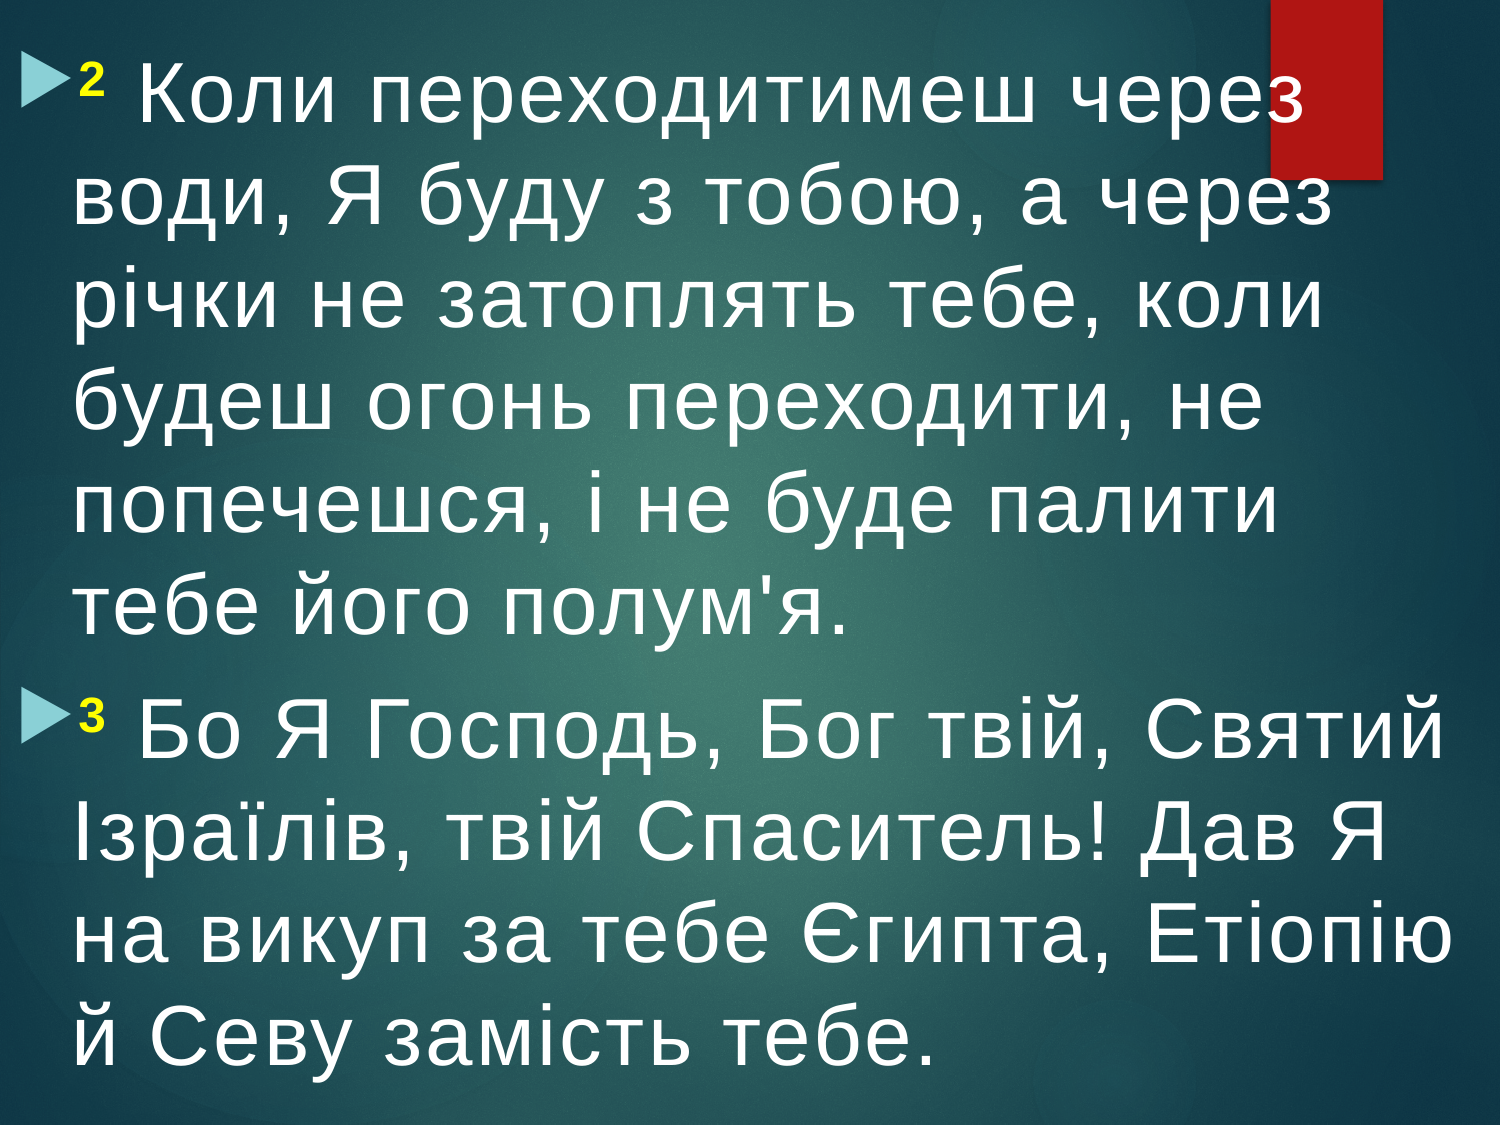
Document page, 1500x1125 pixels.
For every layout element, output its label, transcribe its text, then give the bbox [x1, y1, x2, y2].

list 2 Коли переходитимеш через води, Я буду з тобою, а через річки не затоплять тебе, коли будеш огонь переходити, не попечешся, і не буде палити тебе його полум'я. 3 Бо Я Господь, Бог твій, Святий Ізраїлів, твій Спаситель! Дав Я на викуп за тебе Єгипта, Етіопію й Севу замість тебе. [0, 29, 1481, 1125]
